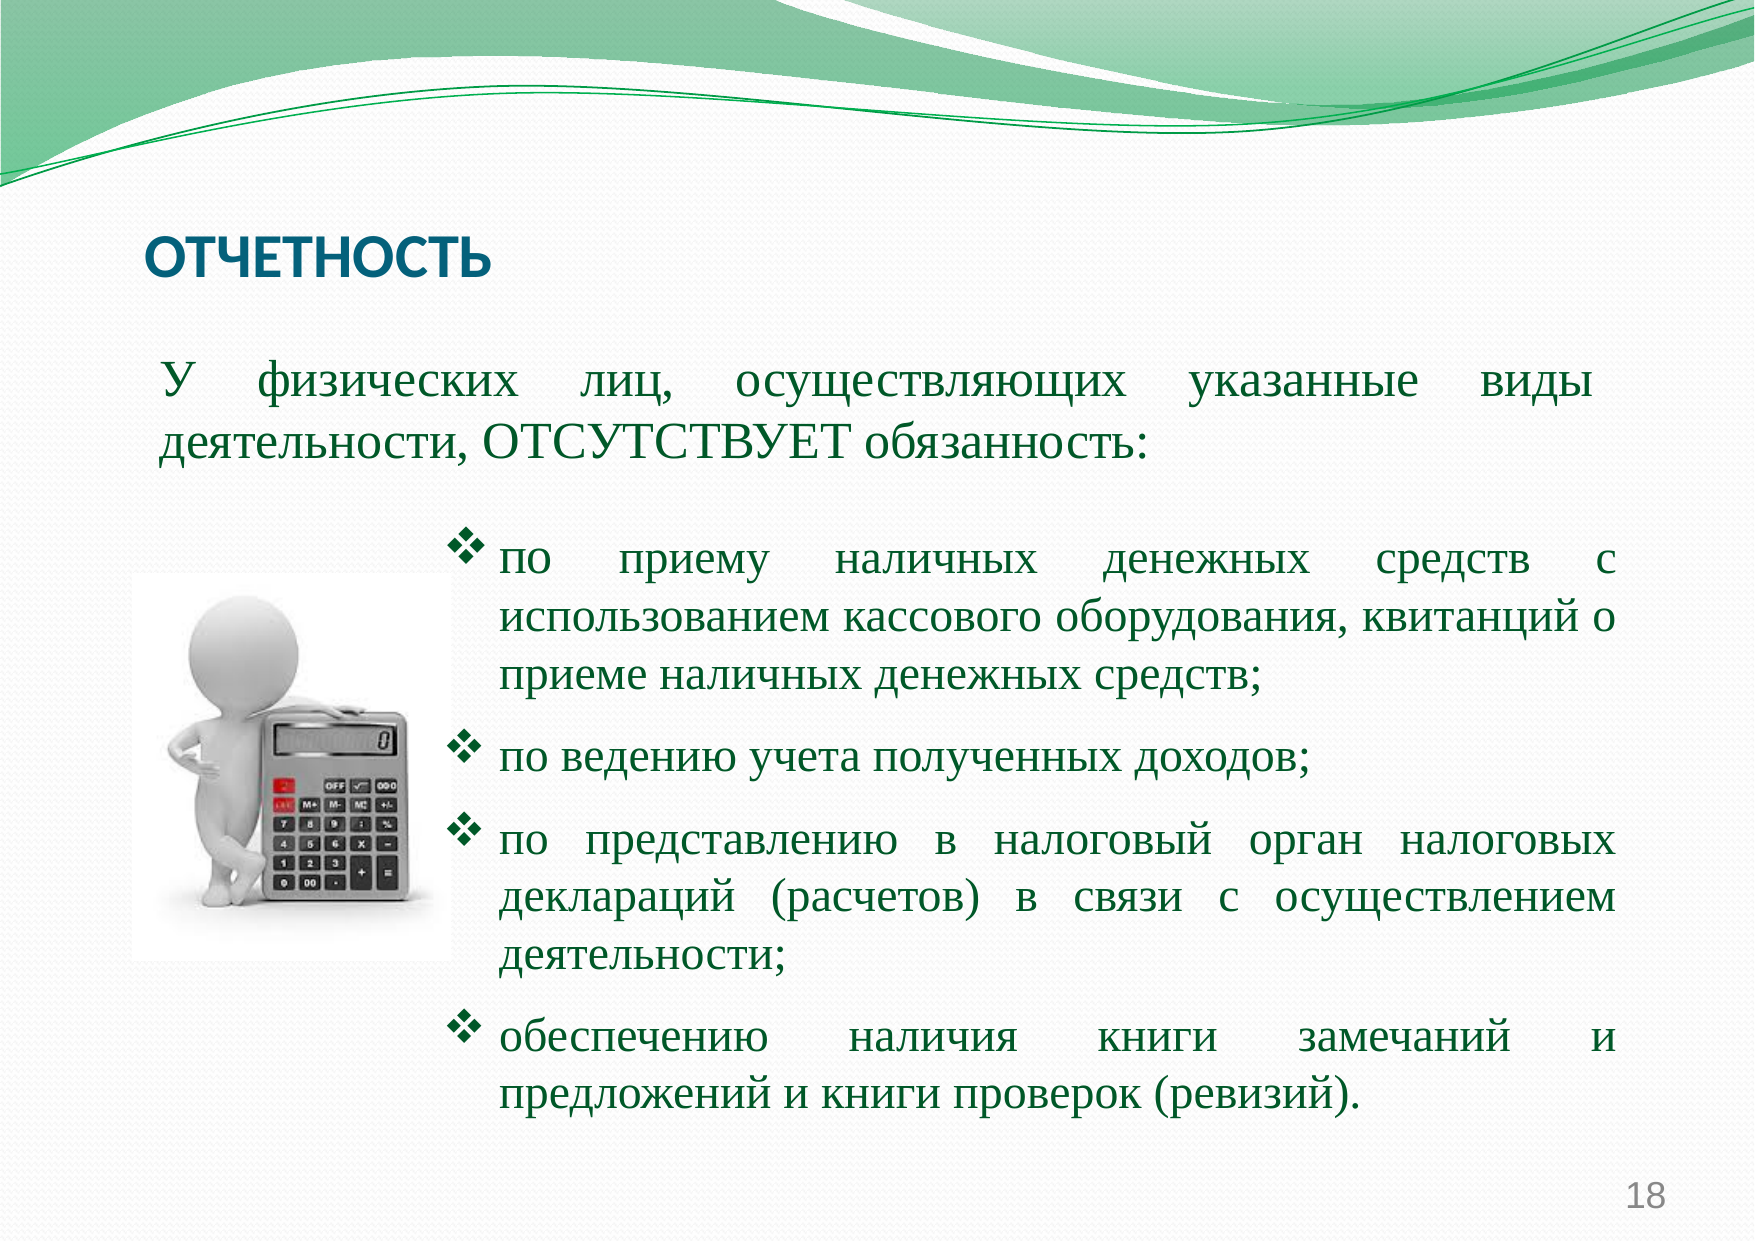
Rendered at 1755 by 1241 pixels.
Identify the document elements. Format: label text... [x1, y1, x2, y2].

text_box по приему наличных денежных средств с использованием кассового оборудования, квитанций о приеме наличных денежных средств; по ведению учета полученных доходов; по представлению в налоговый орган налоговых деклараций (расчетов) в связи с осуществлением деятельности; обеспечению наличия книги замечаний и предложений и книги проверок (ревизий). [428, 513, 1633, 1126]
title Отчетность [144, 218, 1326, 290]
text_box У физических лиц, осуществляющих указанные виды деятельности, ОТСУТСТВУЕТ обязанность: [144, 336, 1610, 477]
slide_number 18 [1520, 1149, 1667, 1216]
picture [132, 572, 451, 961]
